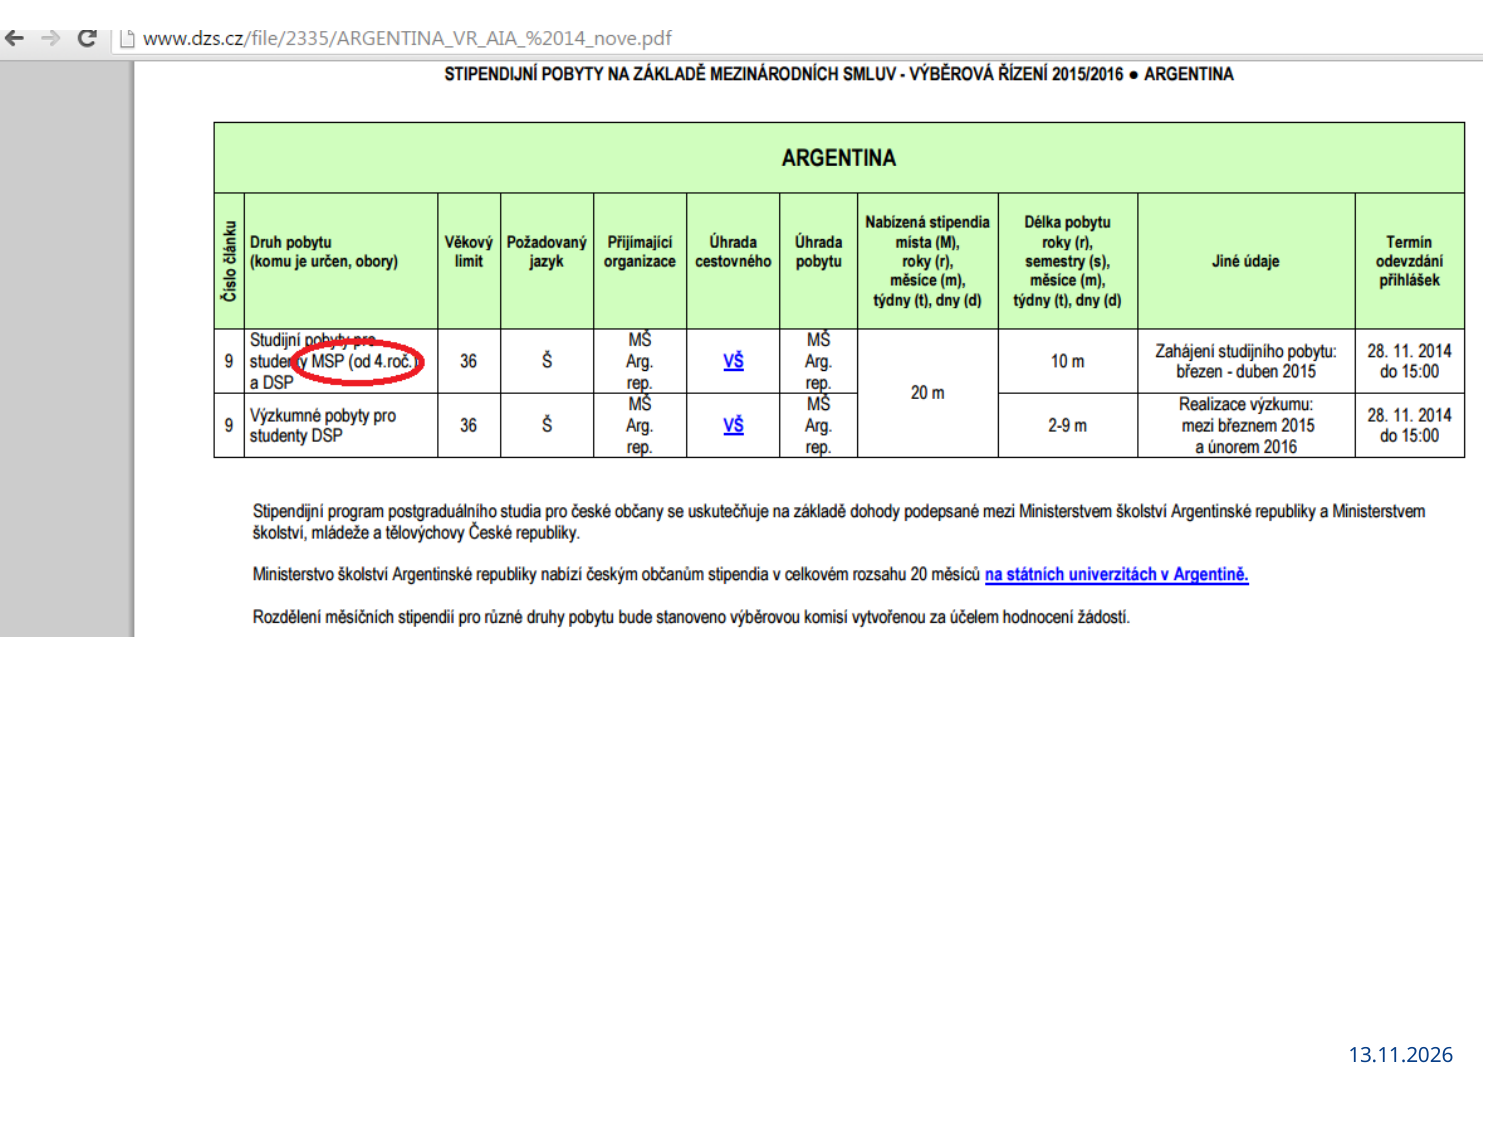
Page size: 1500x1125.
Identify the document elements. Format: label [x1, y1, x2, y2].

picture [0, 30, 1483, 637]
slide_number [847, 1025, 1469, 1086]
